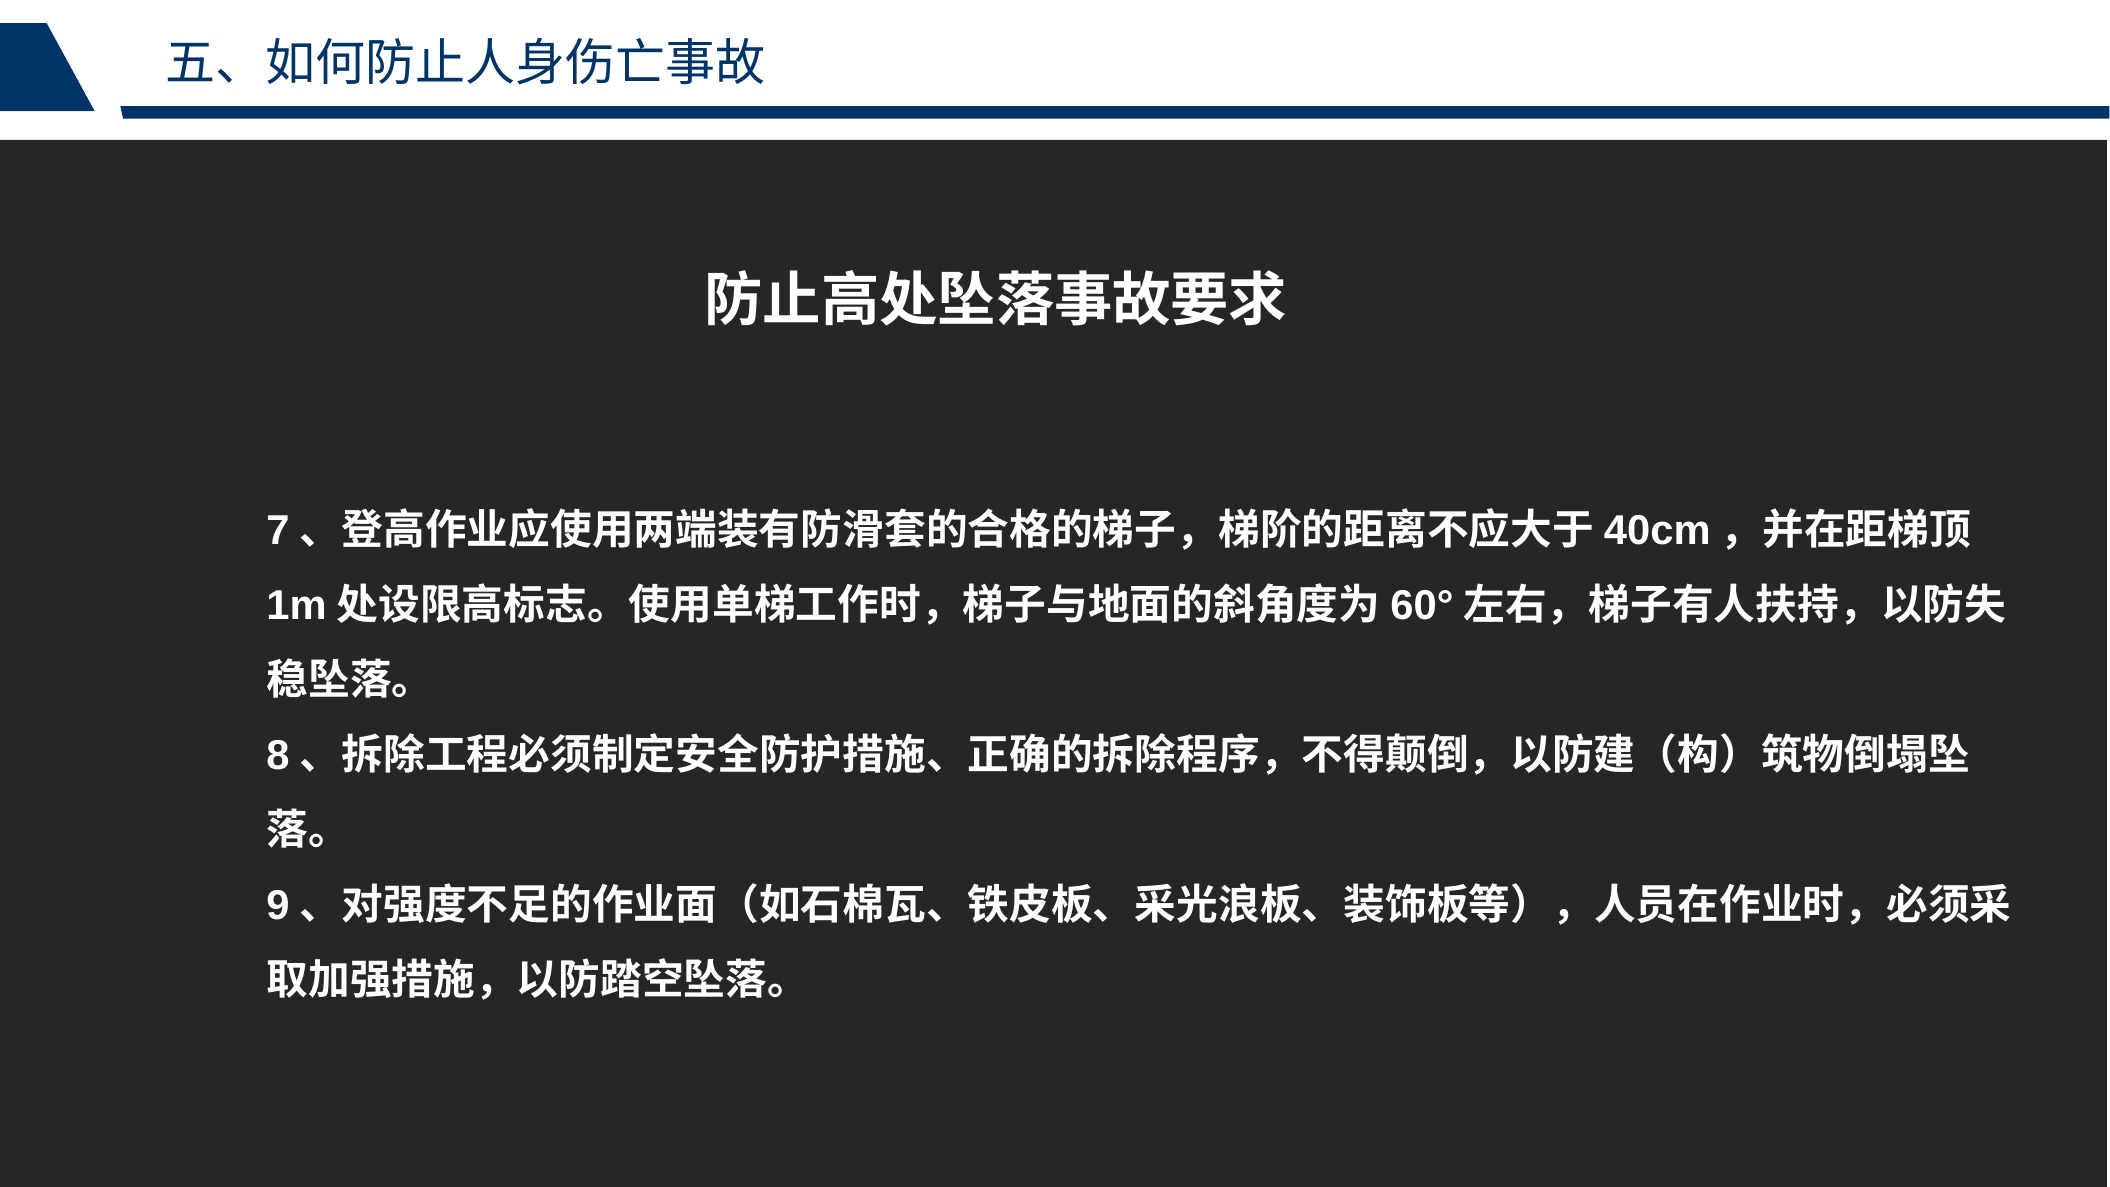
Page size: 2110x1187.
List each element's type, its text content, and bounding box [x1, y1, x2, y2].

text_box 五、如何防止人身伤亡事故 [94, 18, 980, 94]
text_box 7、登高作业应使用两端装有防滑套的合格的梯子，梯阶的距离不应大于40cm，并在距梯顶1m处设限高标志。使用单梯工作时，梯子与地面的斜角度为60°左右，梯子有人扶持，以防失稳坠落。 8、拆除工程必须制定安全防护措施、正确的拆除程序，不得颠倒，以防建（构）筑物倒塌坠落。 9、对强度不足的作业面（如石棉瓦、铁皮板、采光浪板、装饰板等），人员在作业时，必须采取加强措施，以防踏空坠落。 [251, 470, 2049, 1011]
text_box 防止高处坠落事故要求 [690, 220, 1603, 340]
text_box [0, 139, 2107, 1187]
text_box [0, 22, 97, 113]
text_box [119, 104, 2110, 120]
